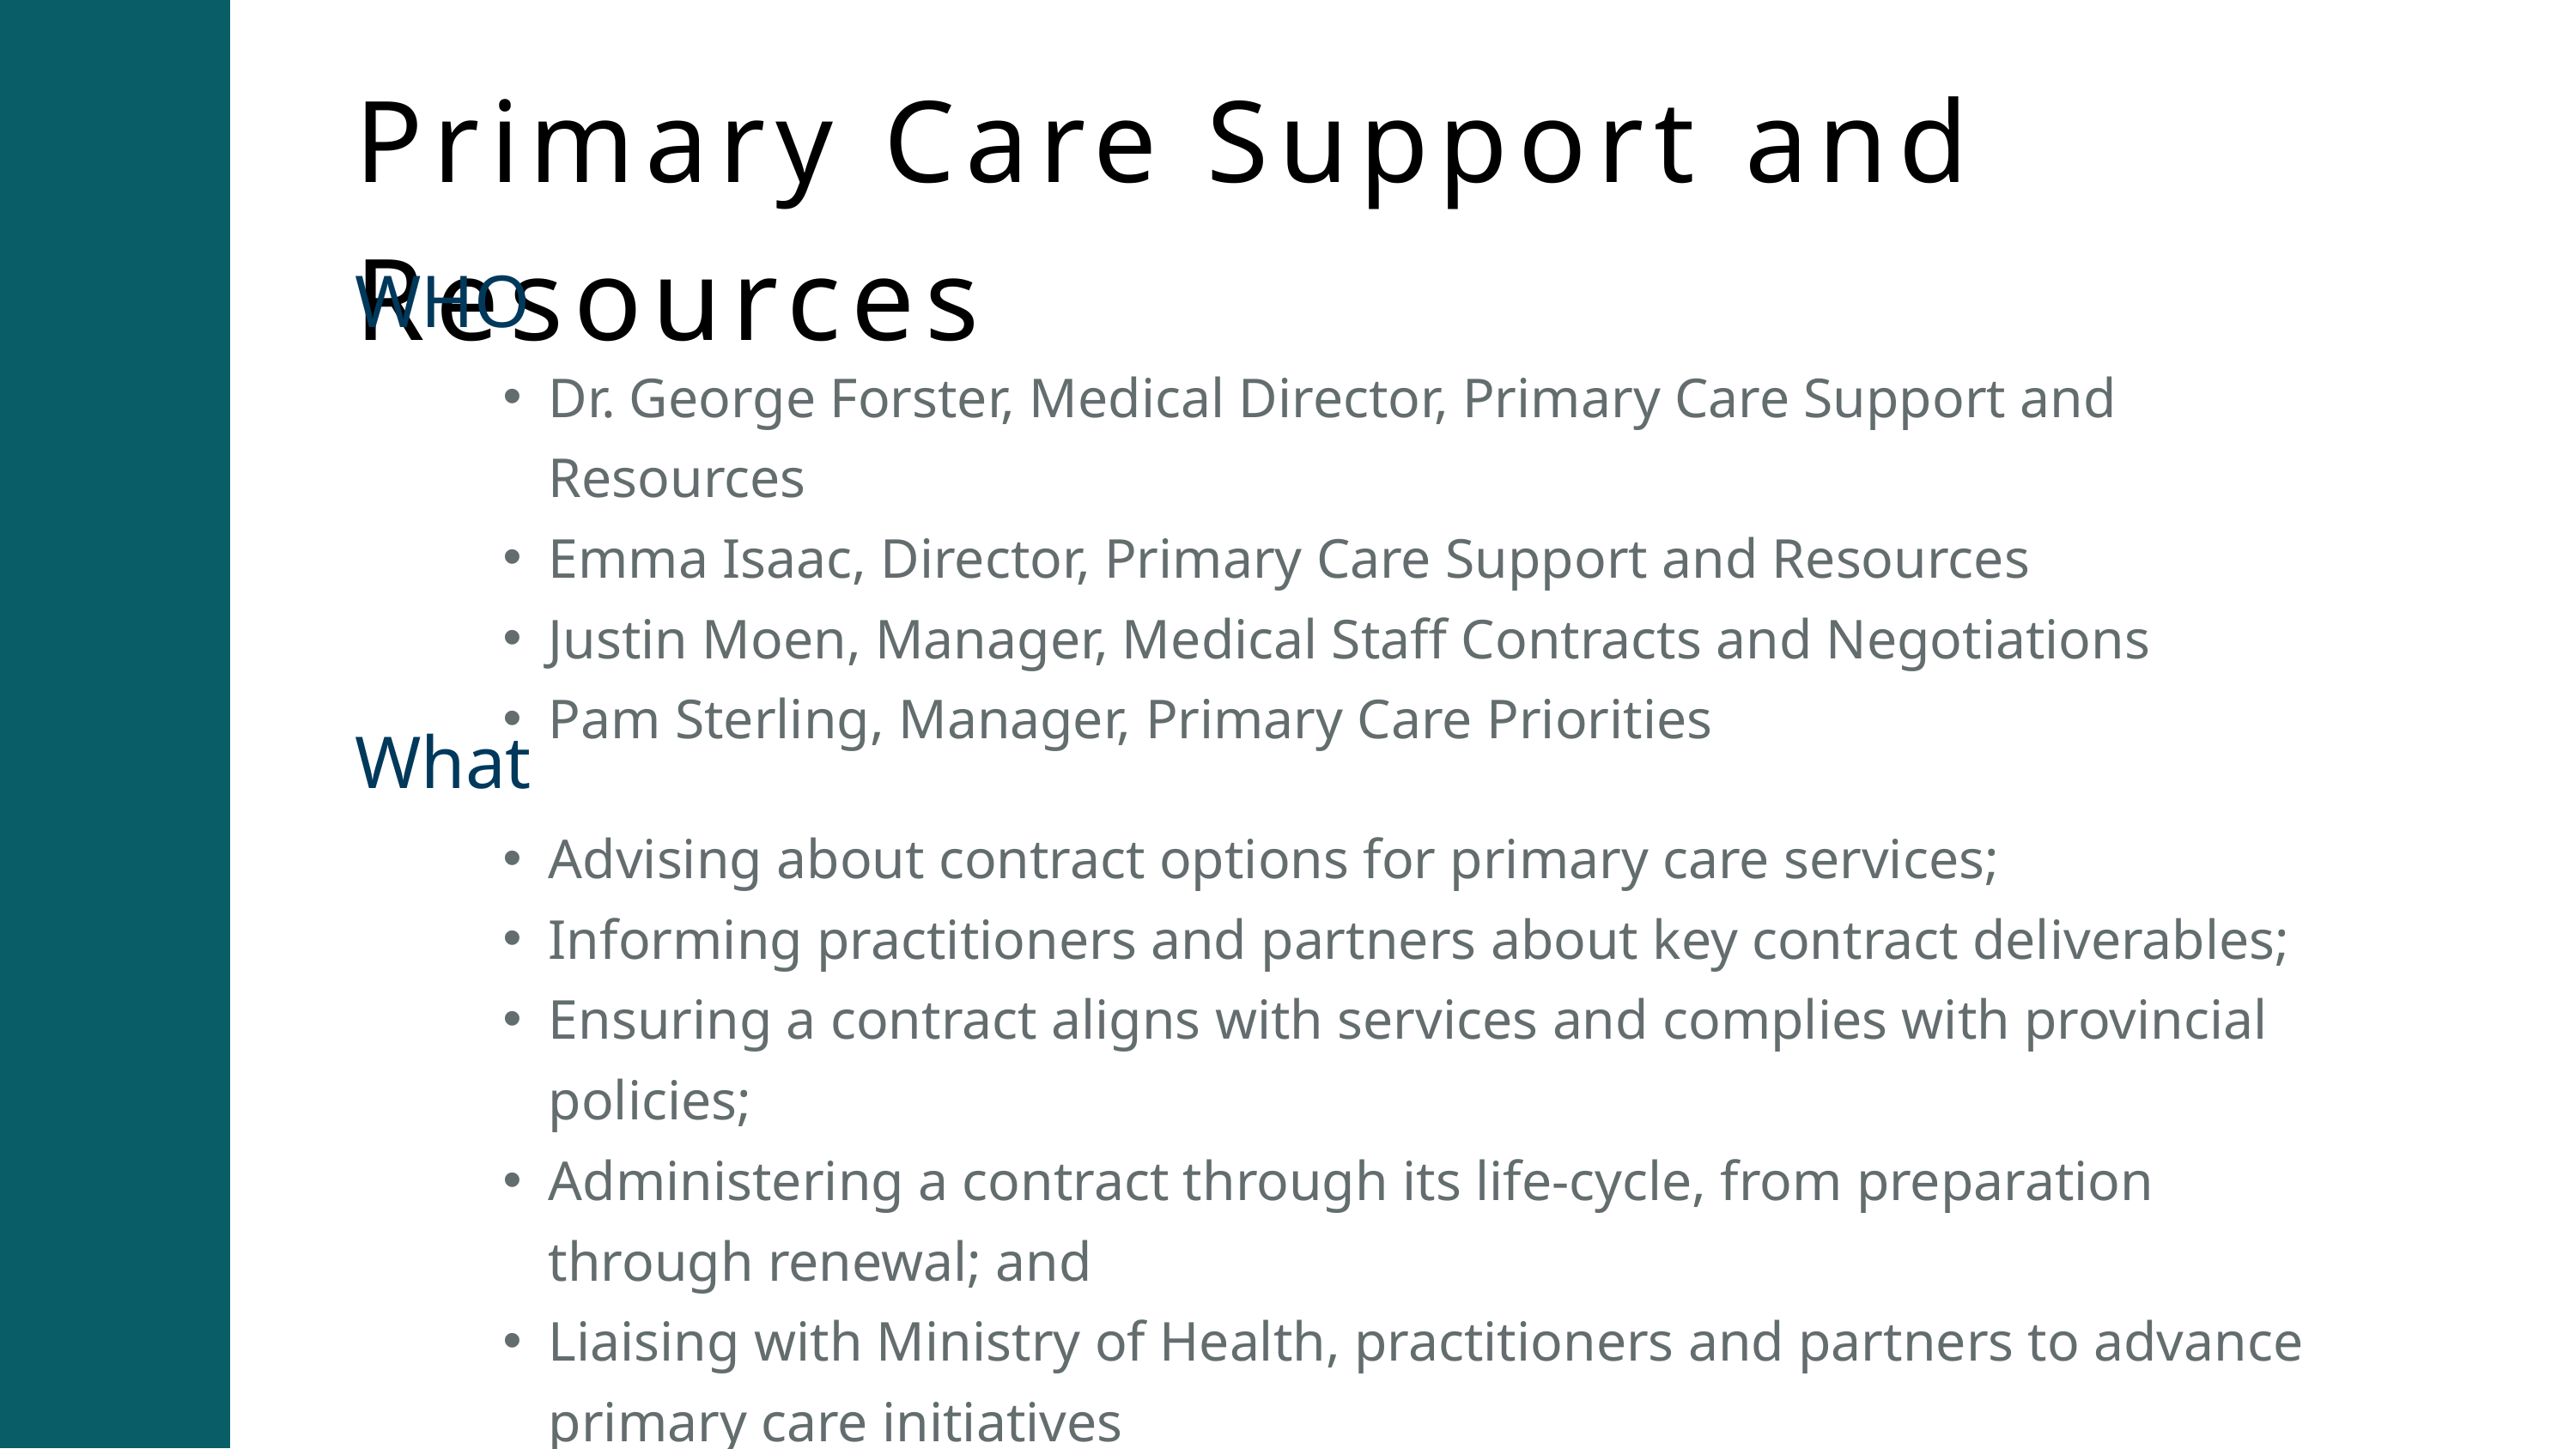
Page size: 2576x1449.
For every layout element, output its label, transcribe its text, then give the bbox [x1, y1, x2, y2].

text_box Primary Care Support and Resources [355, 47, 2432, 363]
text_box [355, 250, 2368, 664]
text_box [355, 712, 2368, 1362]
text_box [0, 0, 231, 1449]
